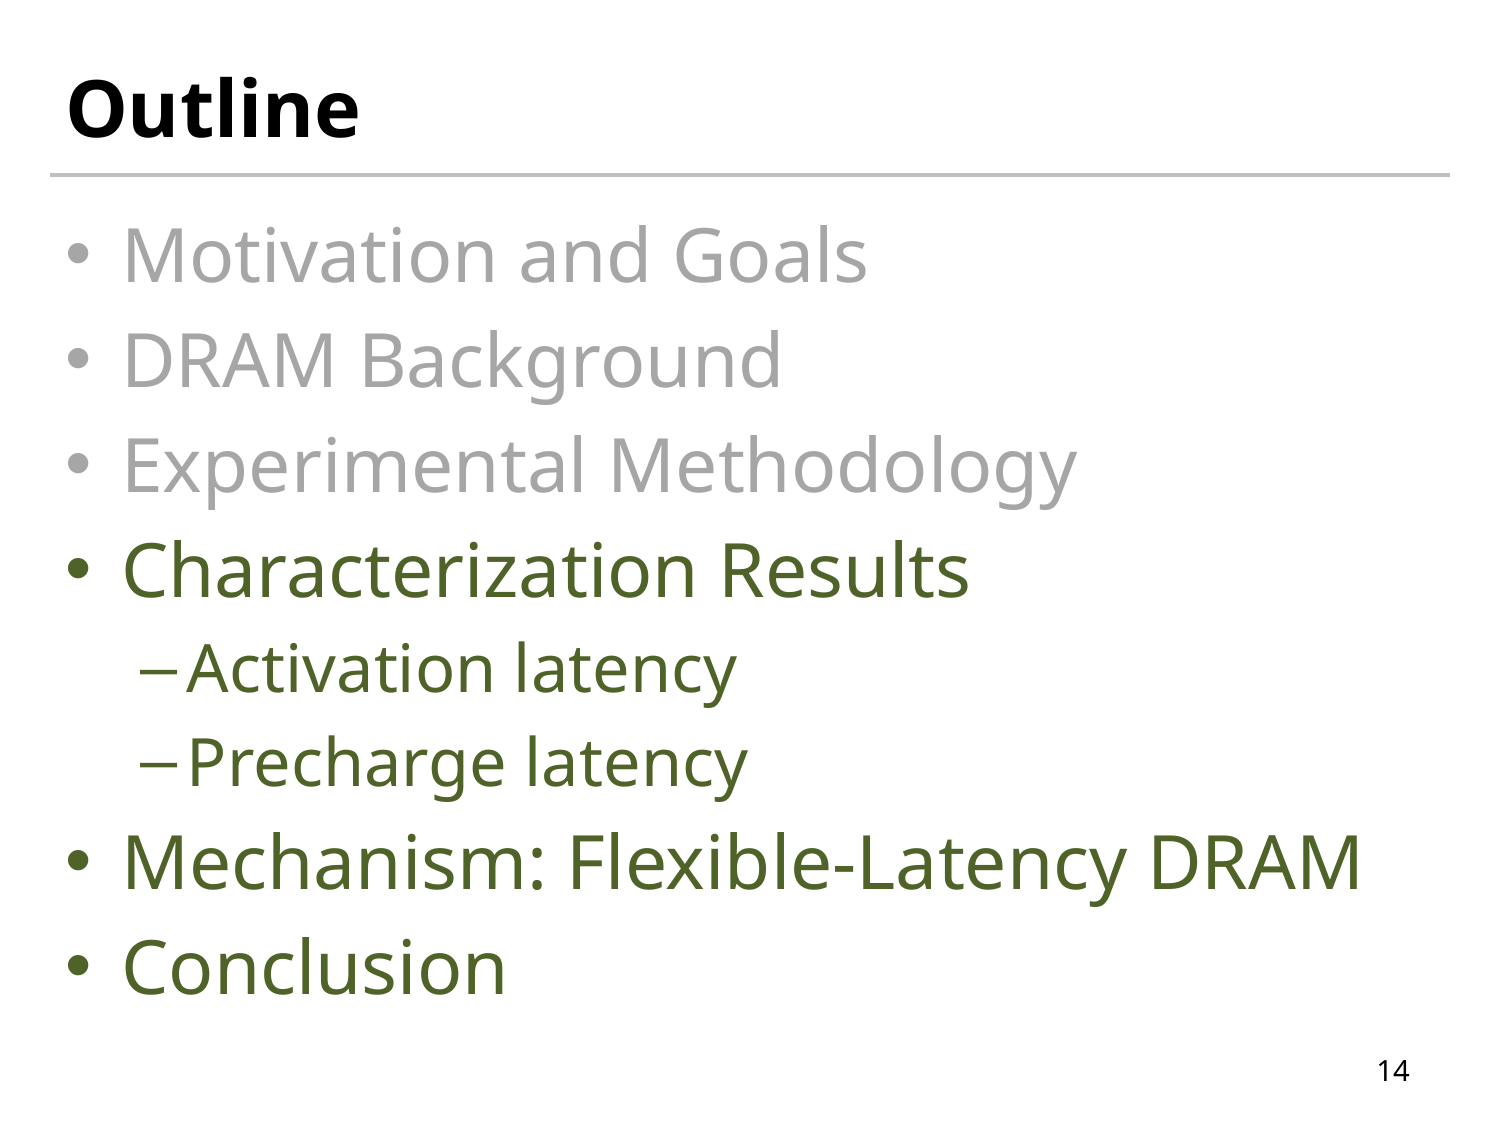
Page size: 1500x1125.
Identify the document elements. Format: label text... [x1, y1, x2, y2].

slide_number 14 [1074, 1042, 1425, 1103]
list Motivation and Goals DRAM Background Experimental Methodology Characterization Results Activation latency Precharge latency Mechanism: Flexible-Latency DRAM Conclusion [50, 200, 1450, 1075]
title Outline [50, 12, 1450, 200]
